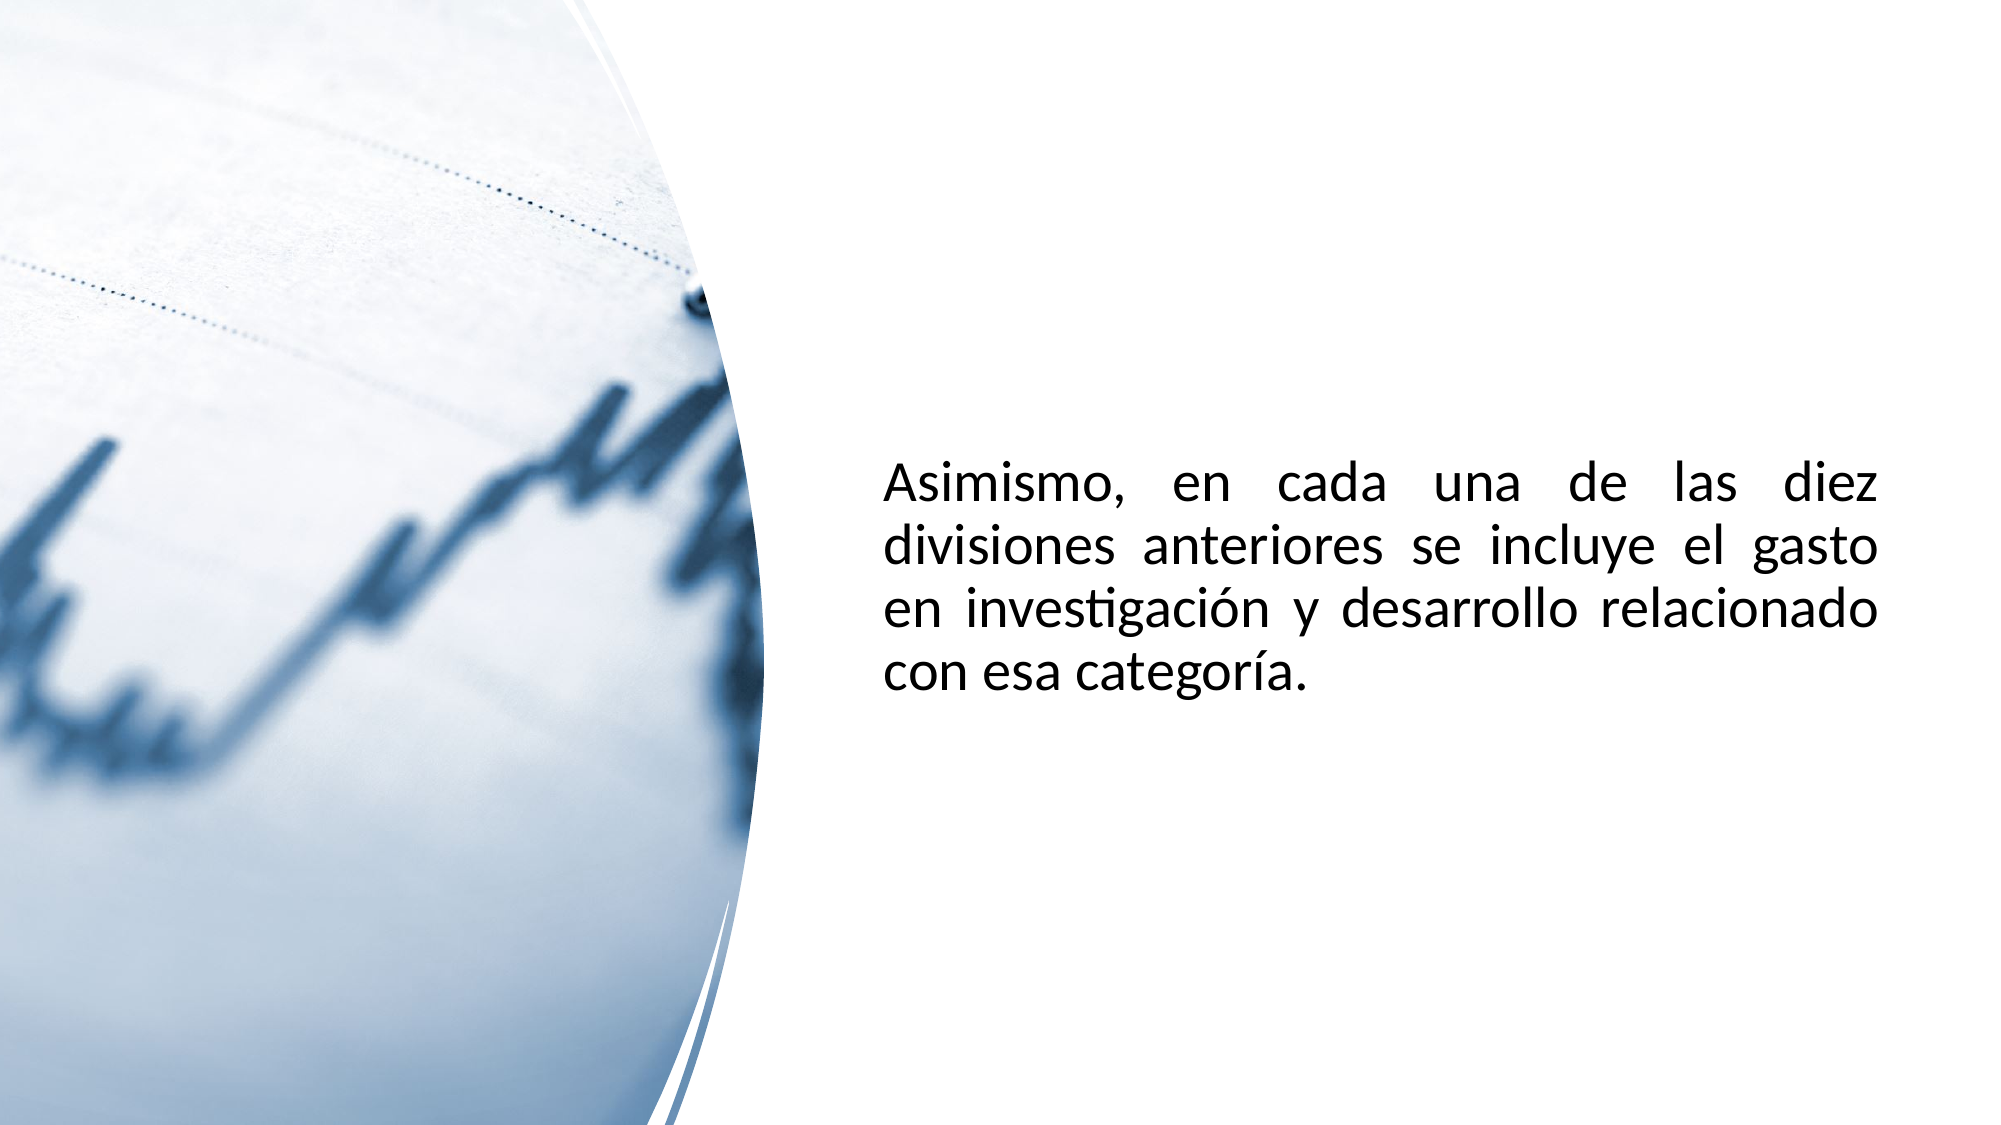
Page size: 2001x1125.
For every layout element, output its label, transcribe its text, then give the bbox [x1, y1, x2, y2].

list Asimismo, en cada una de las diez divisiones anteriores se incluye el gasto en investigación y desarrollo relacionado con esa categoría. [869, 443, 1895, 1016]
picture [0, 0, 764, 1125]
